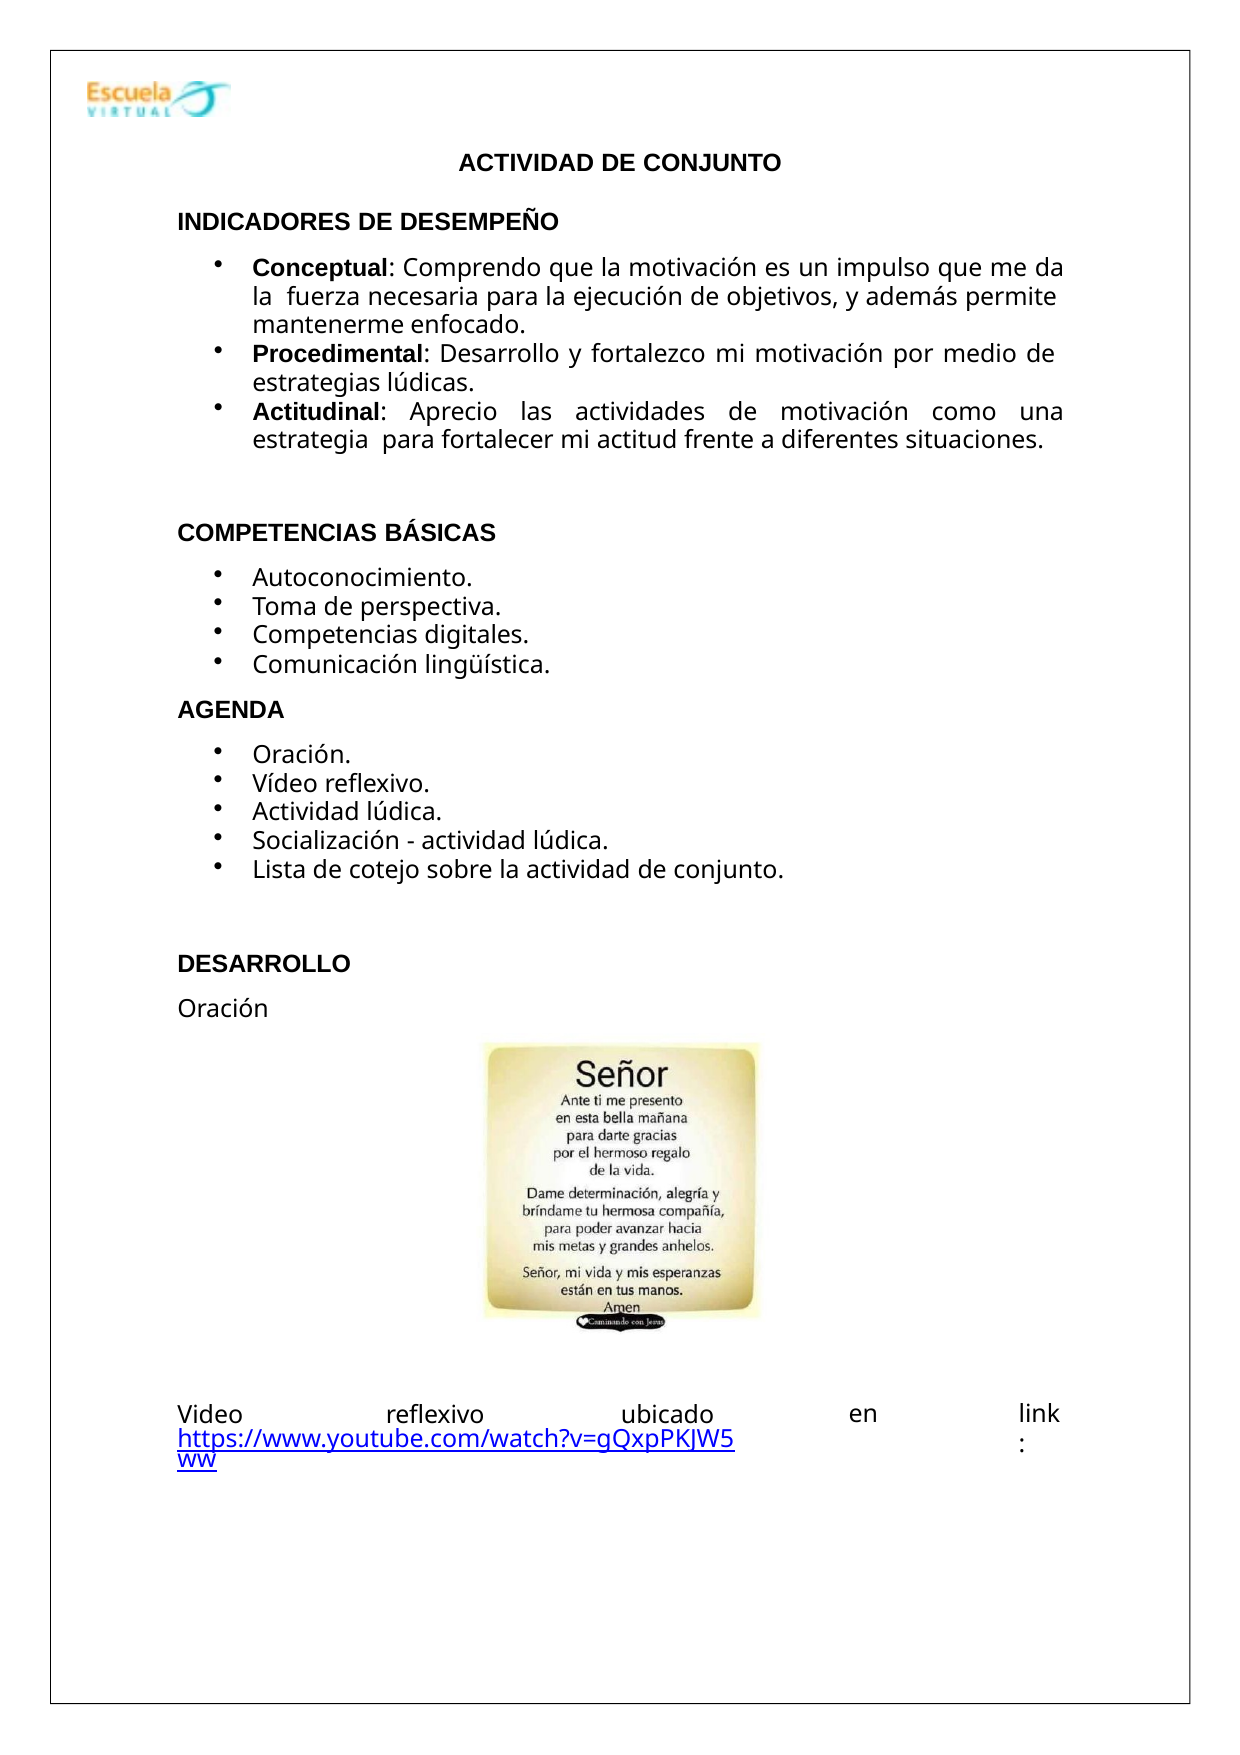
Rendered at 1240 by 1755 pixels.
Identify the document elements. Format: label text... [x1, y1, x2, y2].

picture [475, 1033, 770, 1336]
text_box Video reflexivo ubicado https://www.youtube.com/watch?v=gQxpPKJW5ww [175, 1395, 751, 1457]
picture [87, 81, 231, 117]
text_box en [846, 1395, 879, 1428]
text_box link: [1016, 1395, 1066, 1458]
text_box ACTIVIDAD DE CONJUNTO INDICADORES DE DESEMPEÑO Conceptual: Comprendo que la motivación es un impulso que me da la fuerza necesaria para la ejecución de objetivos, y además permite mantenerme enfocado. Procedimental: Desarrollo y fortalezco mi motivación por medio de estrategias lúdicas. Actitudinal: Aprecio las actividades de motivación como una estrategia para fortalecer mi actitud frente a diferentes situaciones. COMPETENCIAS BÁSICAS Autoconocimiento. Toma de perspectiva. Competencias digitales. Comunicación lingüística. AGENDA Oración. Vídeo reflexivo. Actividad lúdica. Socialización - actividad lúdica. Lista de cotejo sobre la actividad de conjunto. DESARROLLO Oración [175, 144, 1065, 1023]
